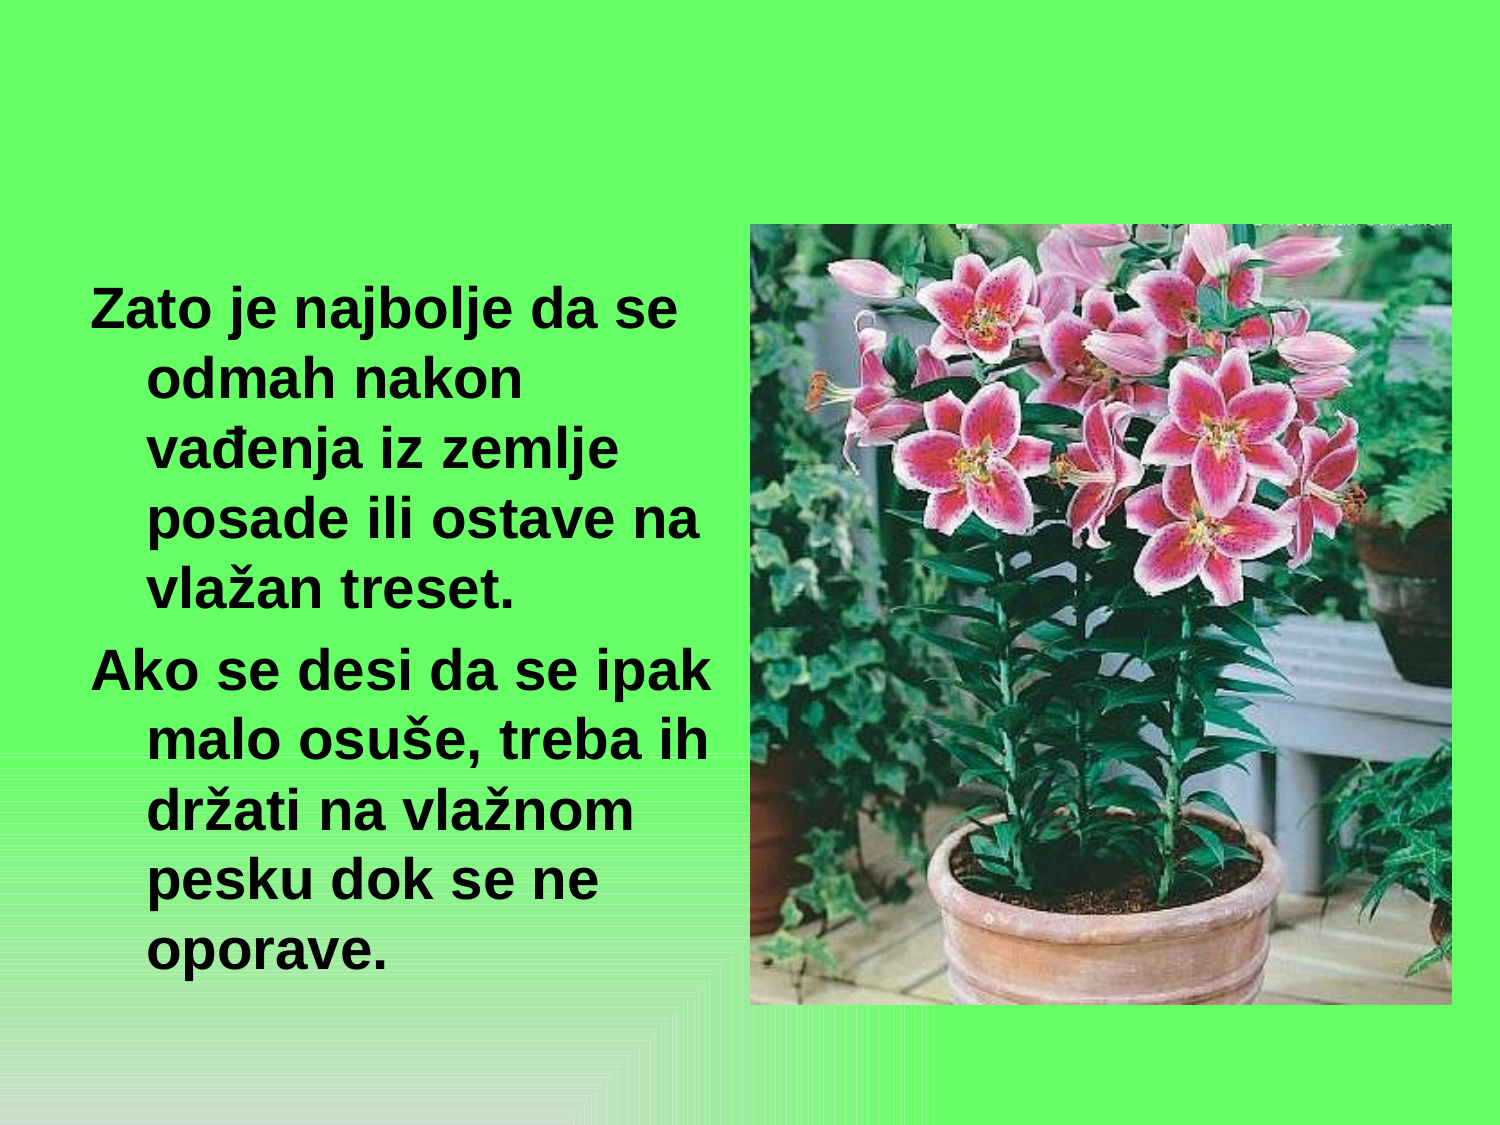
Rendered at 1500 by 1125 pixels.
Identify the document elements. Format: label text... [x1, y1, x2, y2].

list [749, 224, 1452, 1006]
list Zato je najbolje da se odmah nakon vađenja iz zemlje posade ili ostave na vlažan treset. Ako se desi da se ipak malo osuše, treba ih držati na vlažnom pesku dok se ne oporave. [74, 262, 738, 1006]
